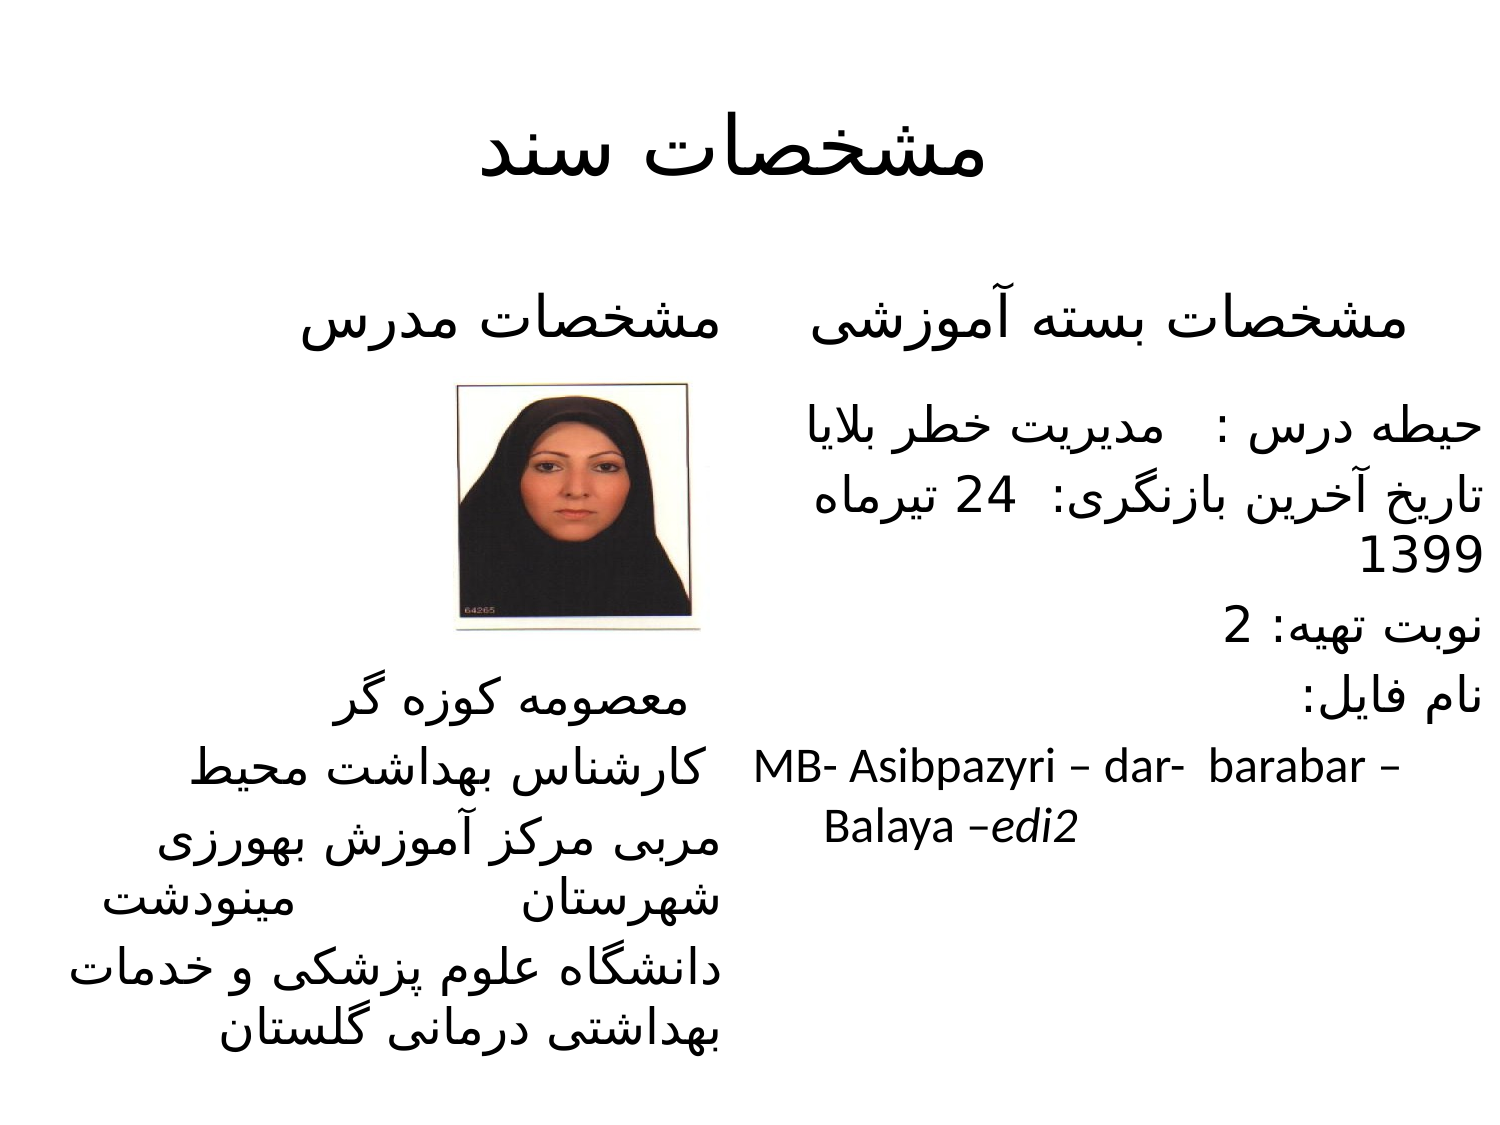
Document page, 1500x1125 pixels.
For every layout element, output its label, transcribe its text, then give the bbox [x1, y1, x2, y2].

picture [437, 375, 710, 646]
list حیطه درس : مدیریت خطر بلایا تاریخ آخرین بازنگری: 24 تیرماه 1399 نوبت تهیه: 2 نام فایل: MB- Asibpazyri – dar- barabar – Balaya –edi2 [737, 385, 1500, 1083]
list مشخصات بسته آموزشی [761, 251, 1425, 357]
title مشخصات سند [75, 45, 1425, 233]
list مشخصات مدرس [75, 251, 738, 357]
list معصومه کوزه گر کارشناس بهداشت محیط مربی مرکز آموزش بهورزی شهرستان مینودشت دانشگاه علوم پزشکی و خدمات بهداشتی درمانی گلستان [0, 527, 738, 1125]
